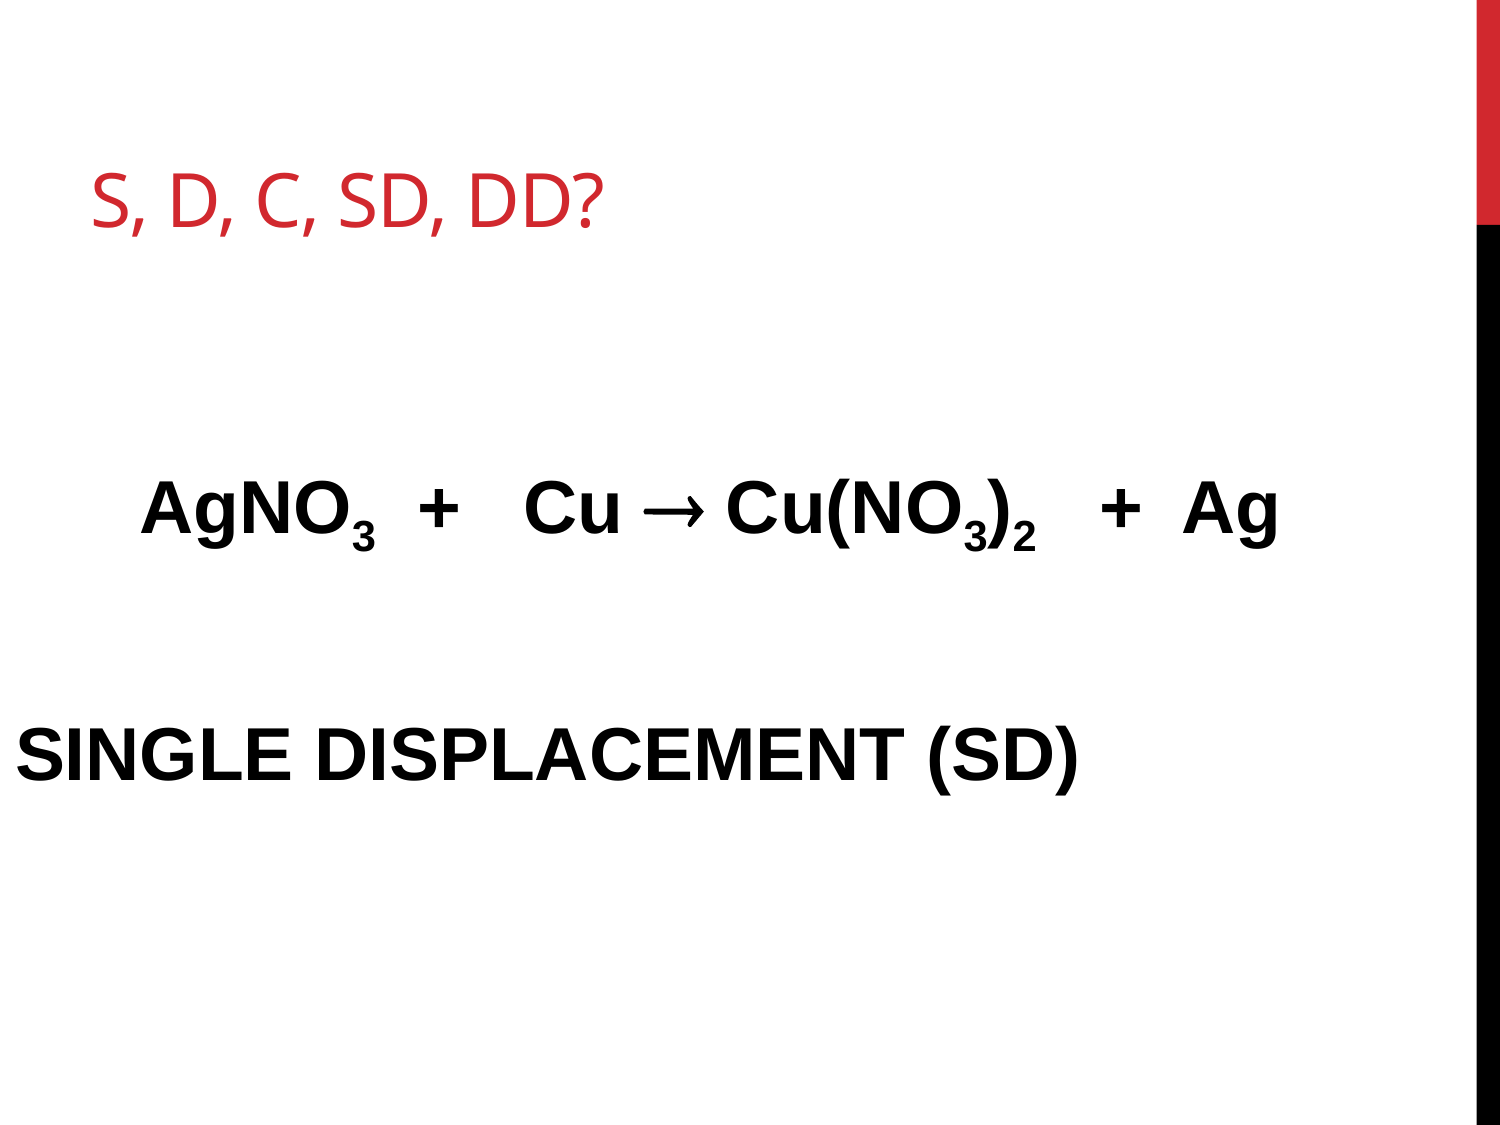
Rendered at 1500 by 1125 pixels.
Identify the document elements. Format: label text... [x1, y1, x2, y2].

list AgNO3 + Cu  Cu(NO3)2 + Ag SINGLE DISPLACEMENT (SD) [0, 450, 1459, 1125]
title S, D, C, SD, DD? [75, 25, 1025, 250]
